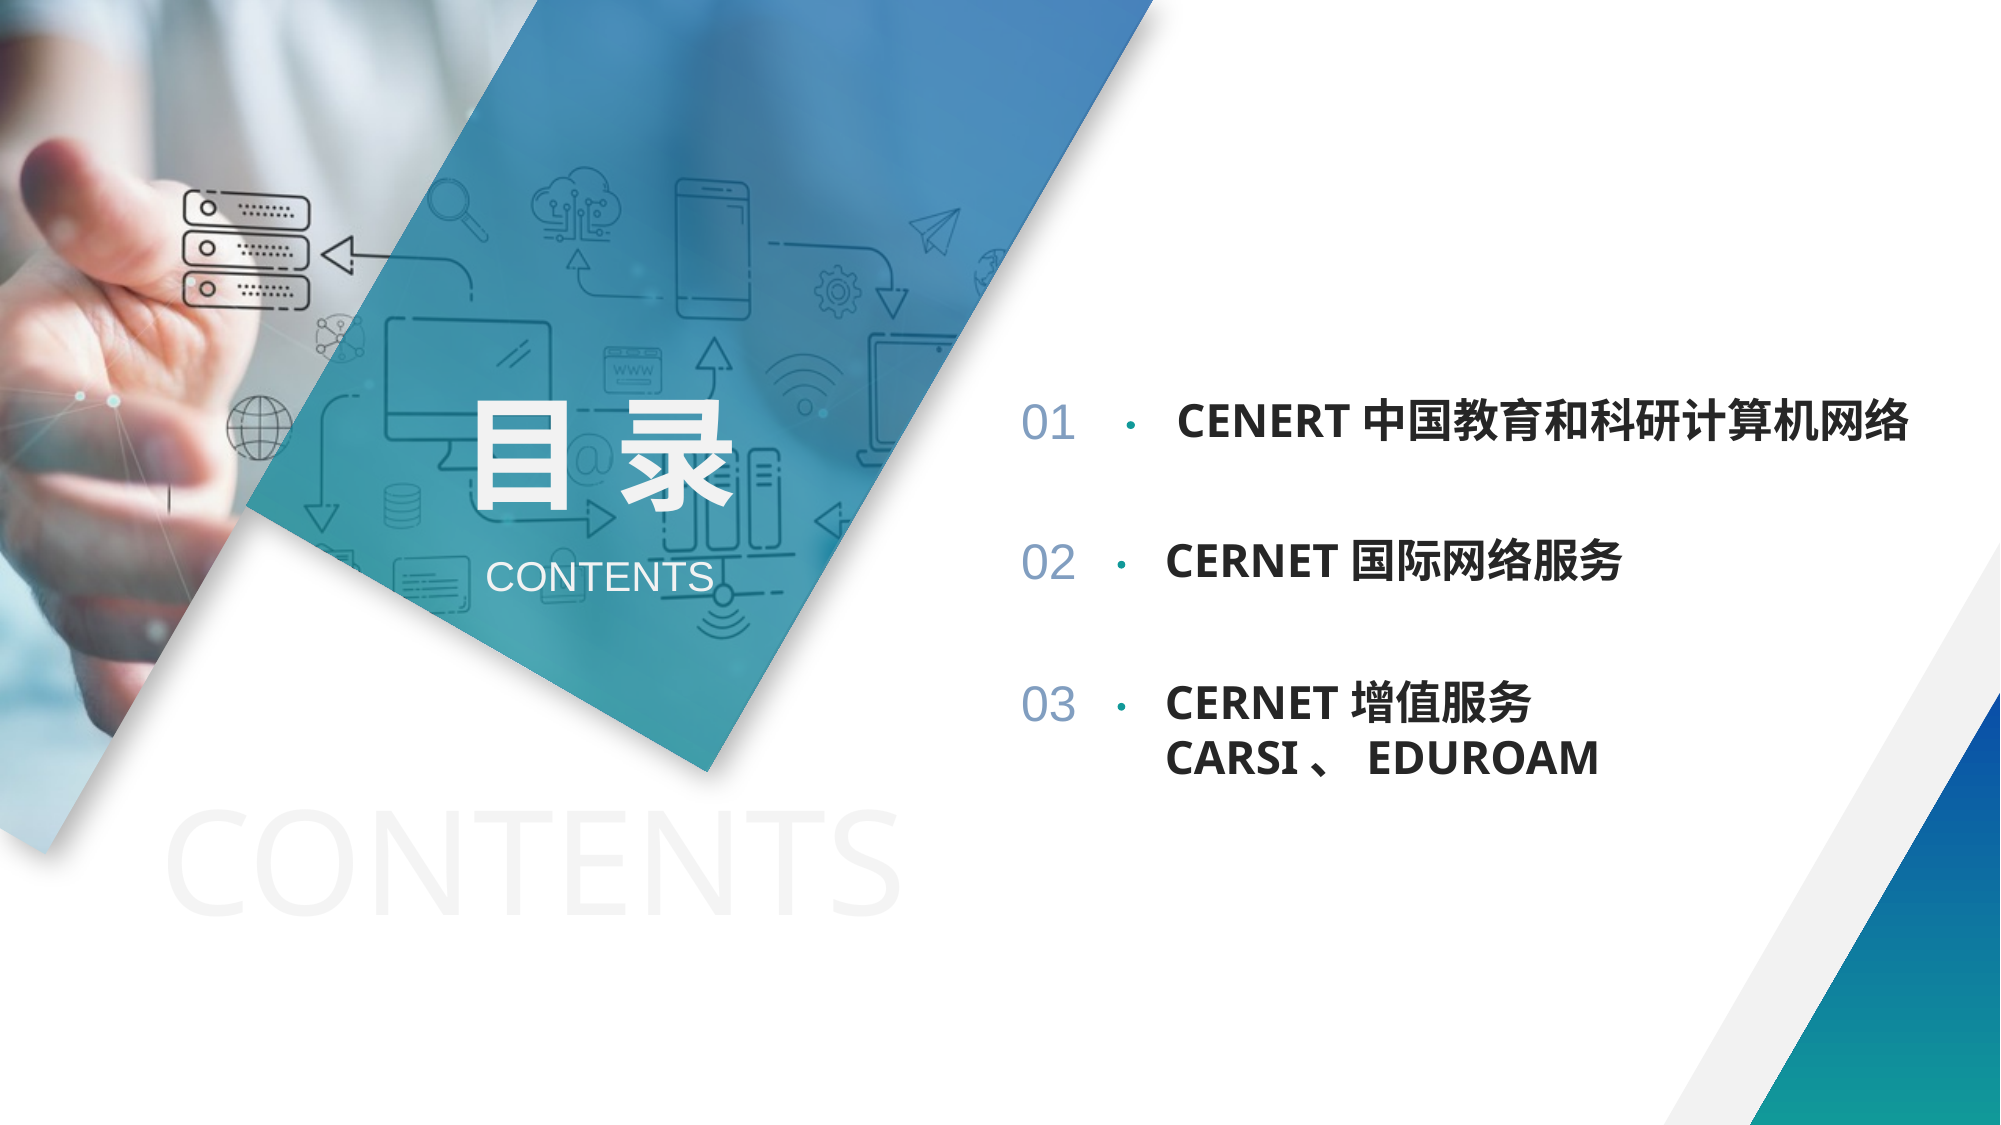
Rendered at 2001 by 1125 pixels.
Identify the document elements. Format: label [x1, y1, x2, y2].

text_box [1006, 382, 1964, 511]
text_box [1006, 663, 2000, 740]
picture [0, 0, 1034, 855]
text_box [1006, 521, 1892, 598]
